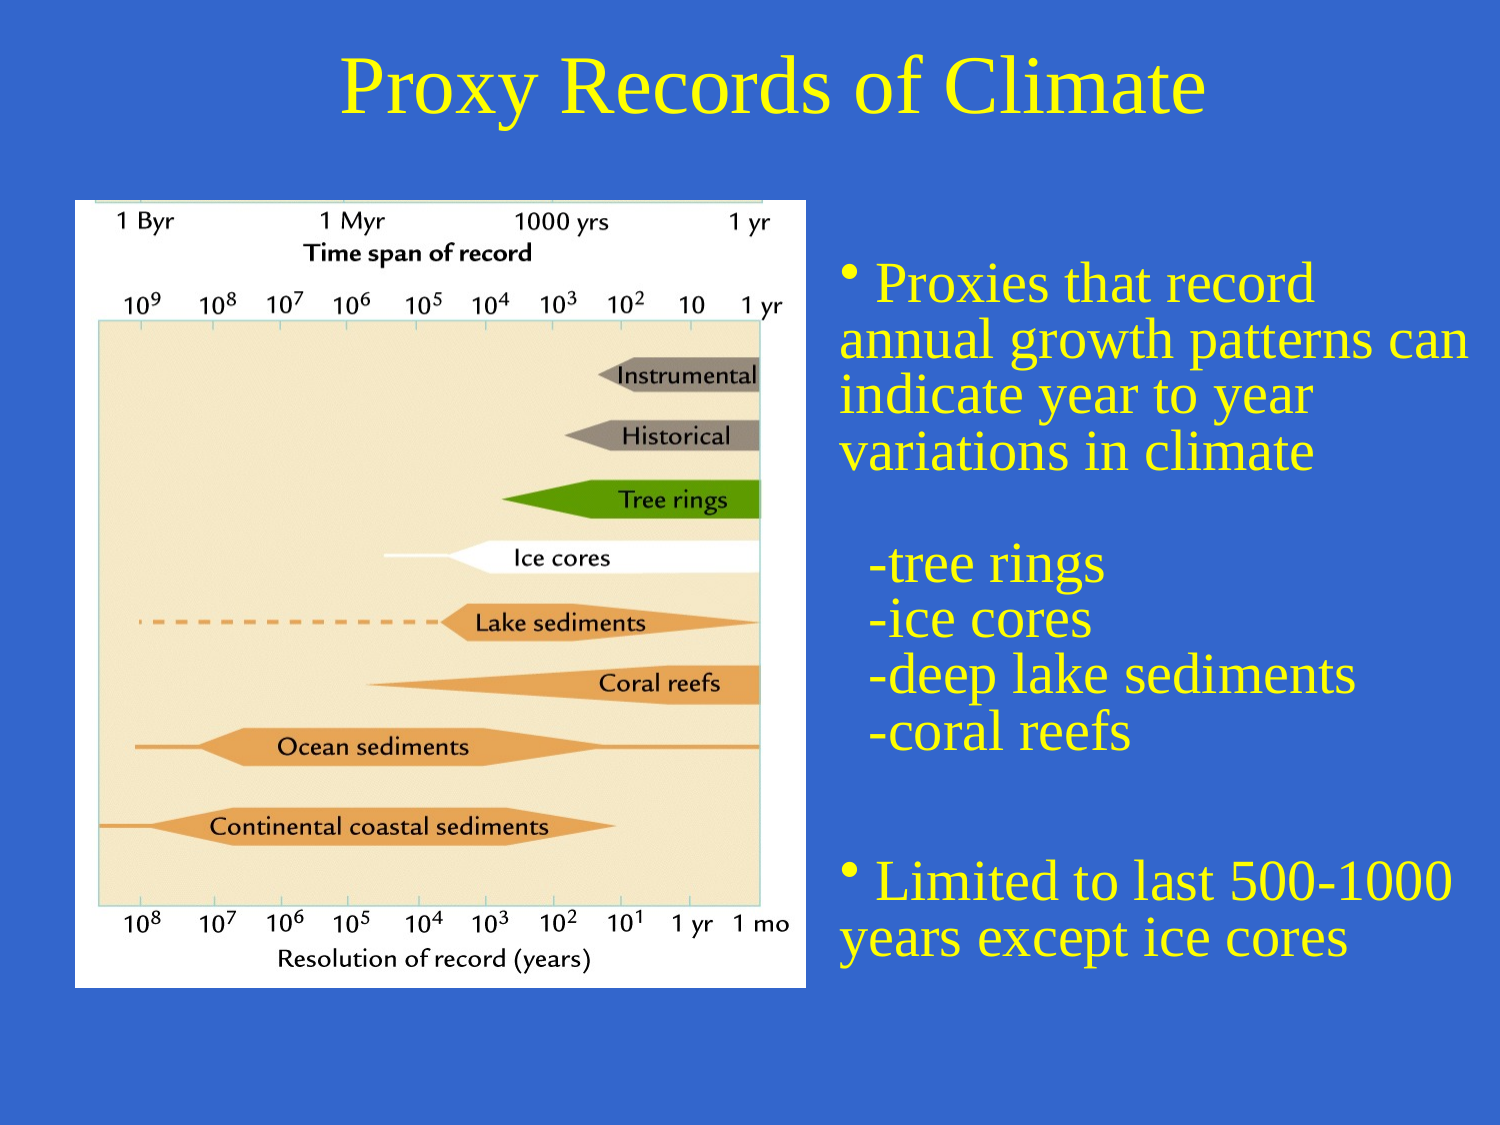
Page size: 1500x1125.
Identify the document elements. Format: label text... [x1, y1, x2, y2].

picture [74, 199, 807, 988]
text_box Limited to last 500-1000 years except ice cores [824, 847, 1500, 975]
text_box Proxies that record annual growth patterns can indicate year to year variations in climate -tree rings -ice cores -deep lake sediments -coral reefs [824, 249, 1500, 769]
text_box Proxy Records of Climate [325, 22, 1224, 138]
